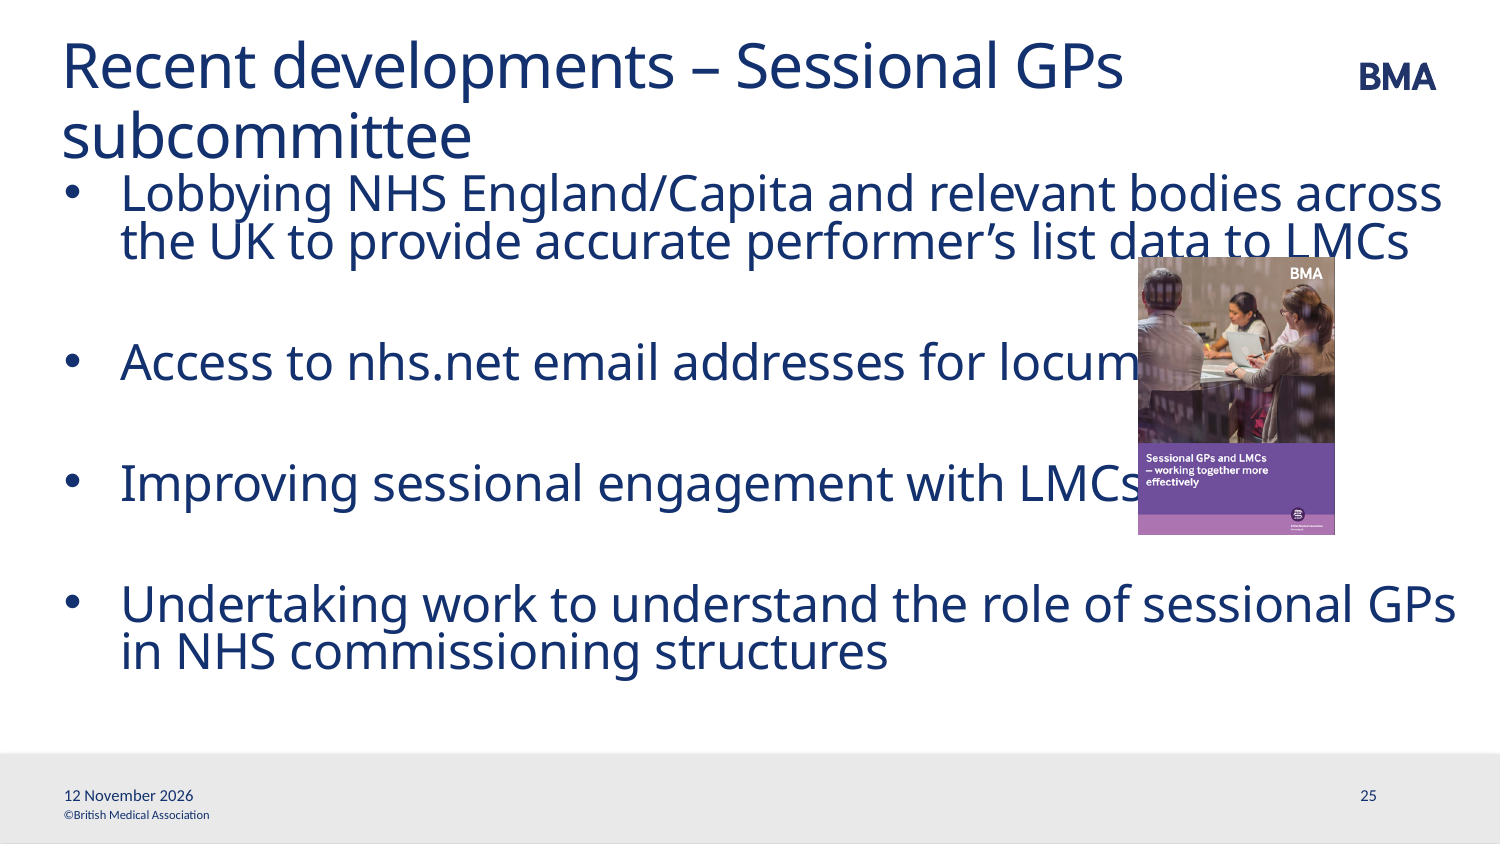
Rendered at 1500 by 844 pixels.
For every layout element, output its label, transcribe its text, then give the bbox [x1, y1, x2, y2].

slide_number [63, 784, 539, 805]
slide_number 25 [1360, 784, 1403, 805]
list Lobbying NHS England/Capita and relevant bodies across the UK to provide accurate performer’s list data to LMCs Access to nhs.net email addresses for locums Improving sessional engagement with LMCs Undertaking work to understand the role of sessional GPs in NHS commissioning structures [63, 172, 1460, 726]
text_box Recent developments – Sessional GPs subcommittee [61, 29, 1371, 111]
picture [1138, 256, 1335, 535]
